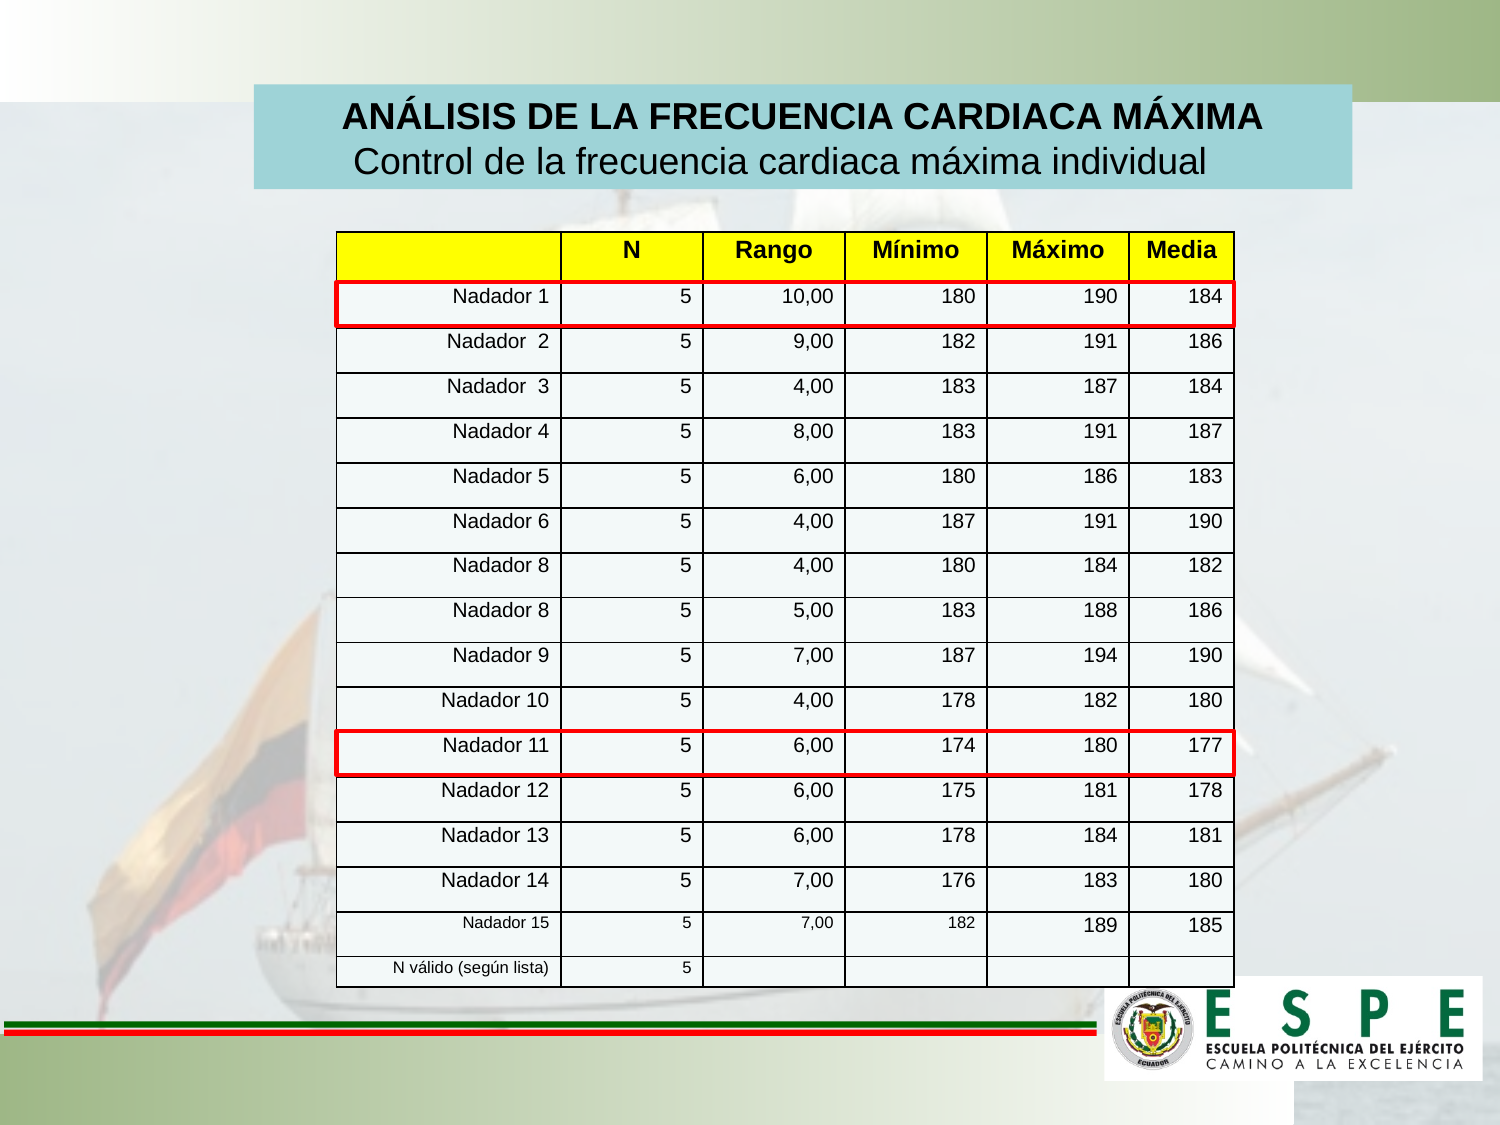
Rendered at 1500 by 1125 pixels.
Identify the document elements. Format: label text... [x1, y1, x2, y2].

table_cell 5 [562, 464, 702, 507]
table_cell Nadador 3 [337, 374, 560, 417]
table_cell 181 [988, 778, 1128, 821]
table_cell 180 [1130, 868, 1233, 911]
picture [1104, 976, 1483, 1081]
table_cell 5 [562, 598, 702, 642]
table_cell Nadador 6 [337, 509, 560, 552]
table_cell 191 [988, 419, 1128, 462]
table_cell 180 [846, 554, 986, 597]
table_header N [562, 233, 702, 280]
table_cell 7,00 [704, 868, 844, 911]
table_cell 5 [562, 778, 702, 821]
table_cell 187 [846, 643, 986, 686]
table_cell 5 [562, 329, 702, 372]
table_cell 6,00 [704, 778, 844, 821]
table_cell 191 [988, 509, 1128, 552]
table_cell 190 [1130, 643, 1233, 686]
table_cell 186 [1130, 598, 1233, 642]
table_cell 4,00 [704, 554, 844, 597]
table_cell 5,00 [704, 598, 844, 642]
table_cell 187 [1130, 419, 1233, 462]
table_cell [846, 957, 986, 986]
table_cell 183 [1130, 464, 1233, 507]
table_header Mínimo [846, 233, 986, 280]
table_header Media [1130, 233, 1233, 280]
table_cell Nadador 8 [337, 598, 560, 642]
table_cell 6,00 [704, 464, 844, 507]
table_cell 178 [846, 688, 986, 729]
text_box [334, 280, 1236, 328]
table_cell Nadador 5 [337, 464, 560, 507]
table_cell Nadador 4 [337, 419, 560, 462]
table_cell Nadador 12 [337, 778, 560, 821]
table_cell 5 [562, 419, 702, 462]
table_cell [988, 957, 1128, 986]
table_cell 188 [988, 598, 1128, 642]
table_cell 5 [562, 823, 702, 866]
table_cell 178 [1130, 778, 1233, 821]
table_cell 191 [988, 329, 1128, 372]
table_cell 185 [1130, 913, 1233, 956]
table_cell 8,00 [704, 419, 844, 462]
table_cell 4,00 [704, 688, 844, 729]
table_cell 175 [846, 778, 986, 821]
table_cell 184 [1130, 374, 1233, 417]
table_cell 187 [846, 509, 986, 552]
table_cell 180 [1130, 688, 1233, 729]
table_cell 4,00 [704, 374, 844, 417]
table_cell 5 [562, 957, 702, 986]
table_cell 5 [562, 643, 702, 686]
table_cell 5 [562, 509, 702, 552]
table_cell [1130, 957, 1233, 986]
table_cell Nadador 14 [337, 868, 560, 911]
table_header Máximo [988, 233, 1128, 280]
table_cell 183 [846, 419, 986, 462]
table_cell [704, 957, 844, 986]
table_cell 176 [846, 868, 986, 911]
table_cell 5 [562, 554, 702, 597]
table_cell 183 [988, 868, 1128, 911]
table_cell 5 [562, 688, 702, 729]
table_cell 4,00 [704, 509, 844, 552]
table_cell Nadador 8 [337, 554, 560, 597]
table_cell Nadador 9 [337, 643, 560, 686]
table_cell 183 [846, 598, 986, 642]
table_cell 5 [562, 374, 702, 417]
table_cell 178 [846, 823, 986, 866]
table_cell 189 [988, 913, 1128, 956]
table_cell 9,00 [704, 329, 844, 372]
table_cell N válido (según lista) [337, 957, 560, 986]
table_cell Nadador 10 [337, 688, 560, 729]
table_cell 184 [988, 823, 1128, 866]
table_cell 181 [1130, 823, 1233, 866]
table_header [337, 233, 560, 280]
table_cell Nadador 15 [337, 913, 560, 956]
text_box ANÁLISIS DE LA FRECUENCIA CARDIACA MÁXIMA Control de la frecuencia cardiaca máxima individual [253, 84, 1353, 190]
table_cell 5 [562, 868, 702, 911]
table_cell 7,00 [704, 643, 844, 686]
table_cell 186 [1130, 329, 1233, 372]
table_cell 182 [846, 913, 986, 956]
table_cell 6,00 [704, 823, 844, 866]
table_cell 194 [988, 643, 1128, 686]
table_cell 180 [846, 464, 986, 507]
table_header Rango [704, 233, 844, 280]
table_cell 182 [846, 329, 986, 372]
table_cell 5 [562, 913, 702, 956]
table_cell 182 [1130, 554, 1233, 597]
table_cell 182 [988, 688, 1128, 729]
table_cell Nadador 2 [337, 329, 560, 372]
table_cell Nadador 13 [337, 823, 560, 866]
table_cell 187 [988, 374, 1128, 417]
table_cell 186 [988, 464, 1128, 507]
table_cell 7,00 [704, 913, 844, 956]
table_cell 184 [988, 554, 1128, 597]
text_box [334, 729, 1236, 777]
table_cell 190 [1130, 509, 1233, 552]
table_cell 183 [846, 374, 986, 417]
